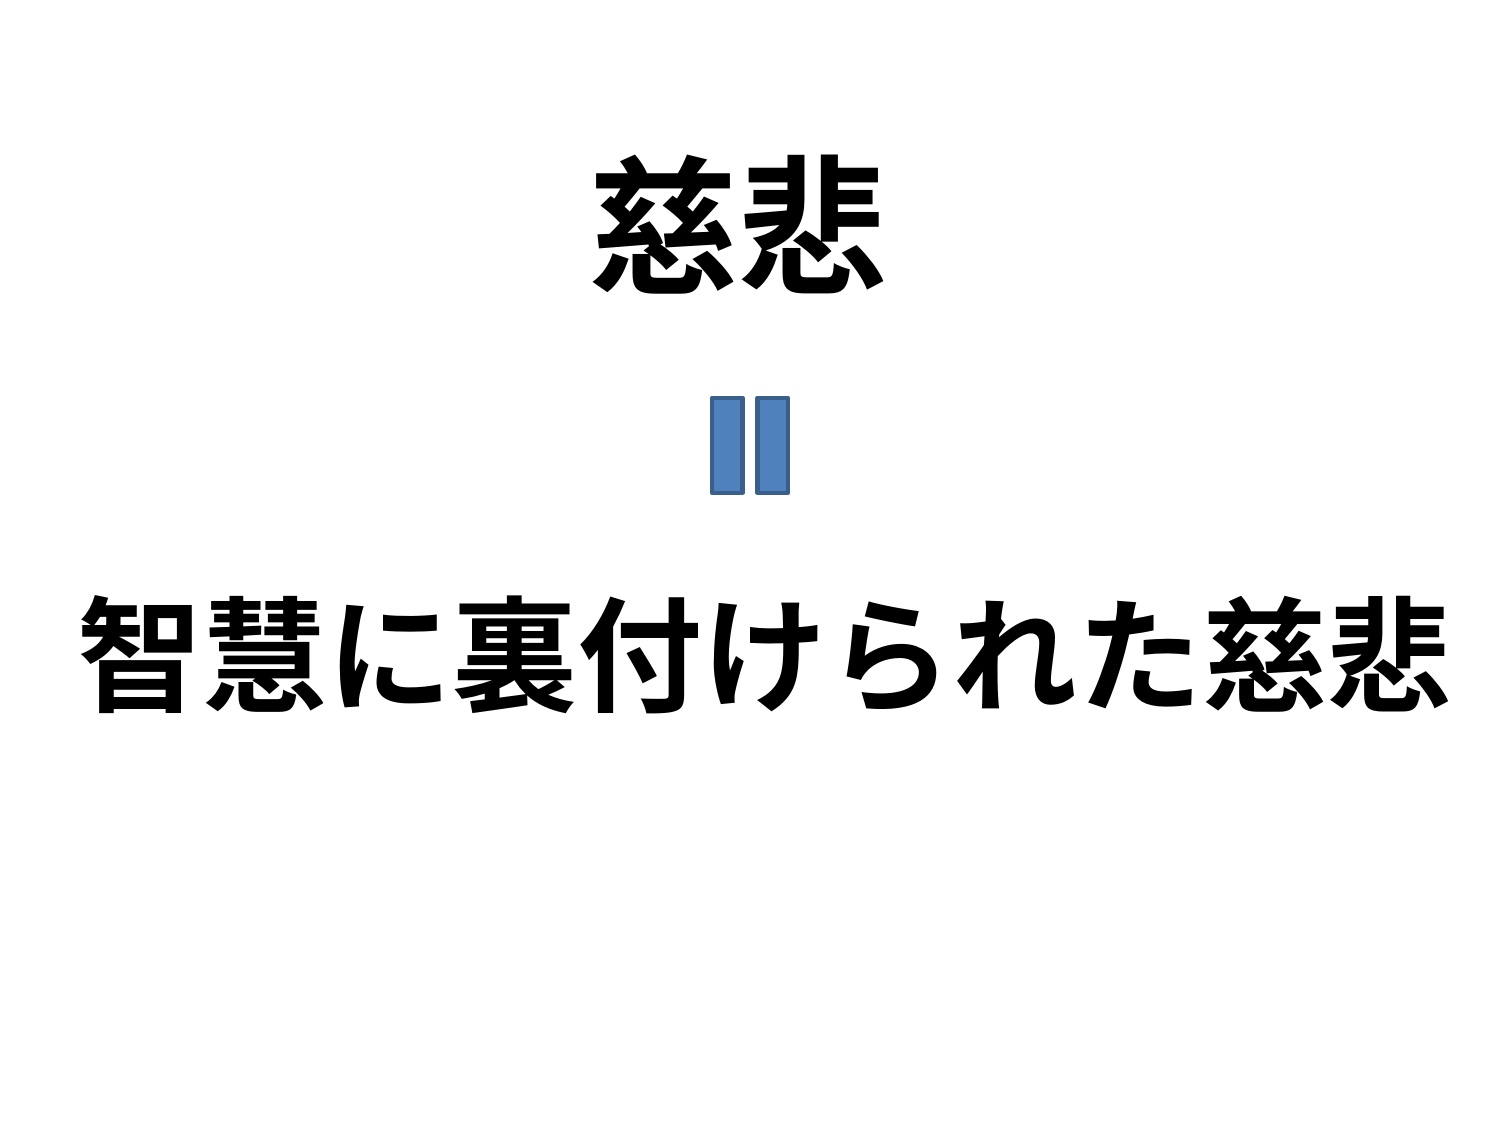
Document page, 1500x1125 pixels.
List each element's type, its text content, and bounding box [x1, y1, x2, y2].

text_box 智慧に裏付けられた慈悲 [63, 569, 1500, 735]
text_box 慈悲 [574, 125, 921, 321]
text_box [755, 396, 790, 495]
text_box [710, 396, 745, 495]
